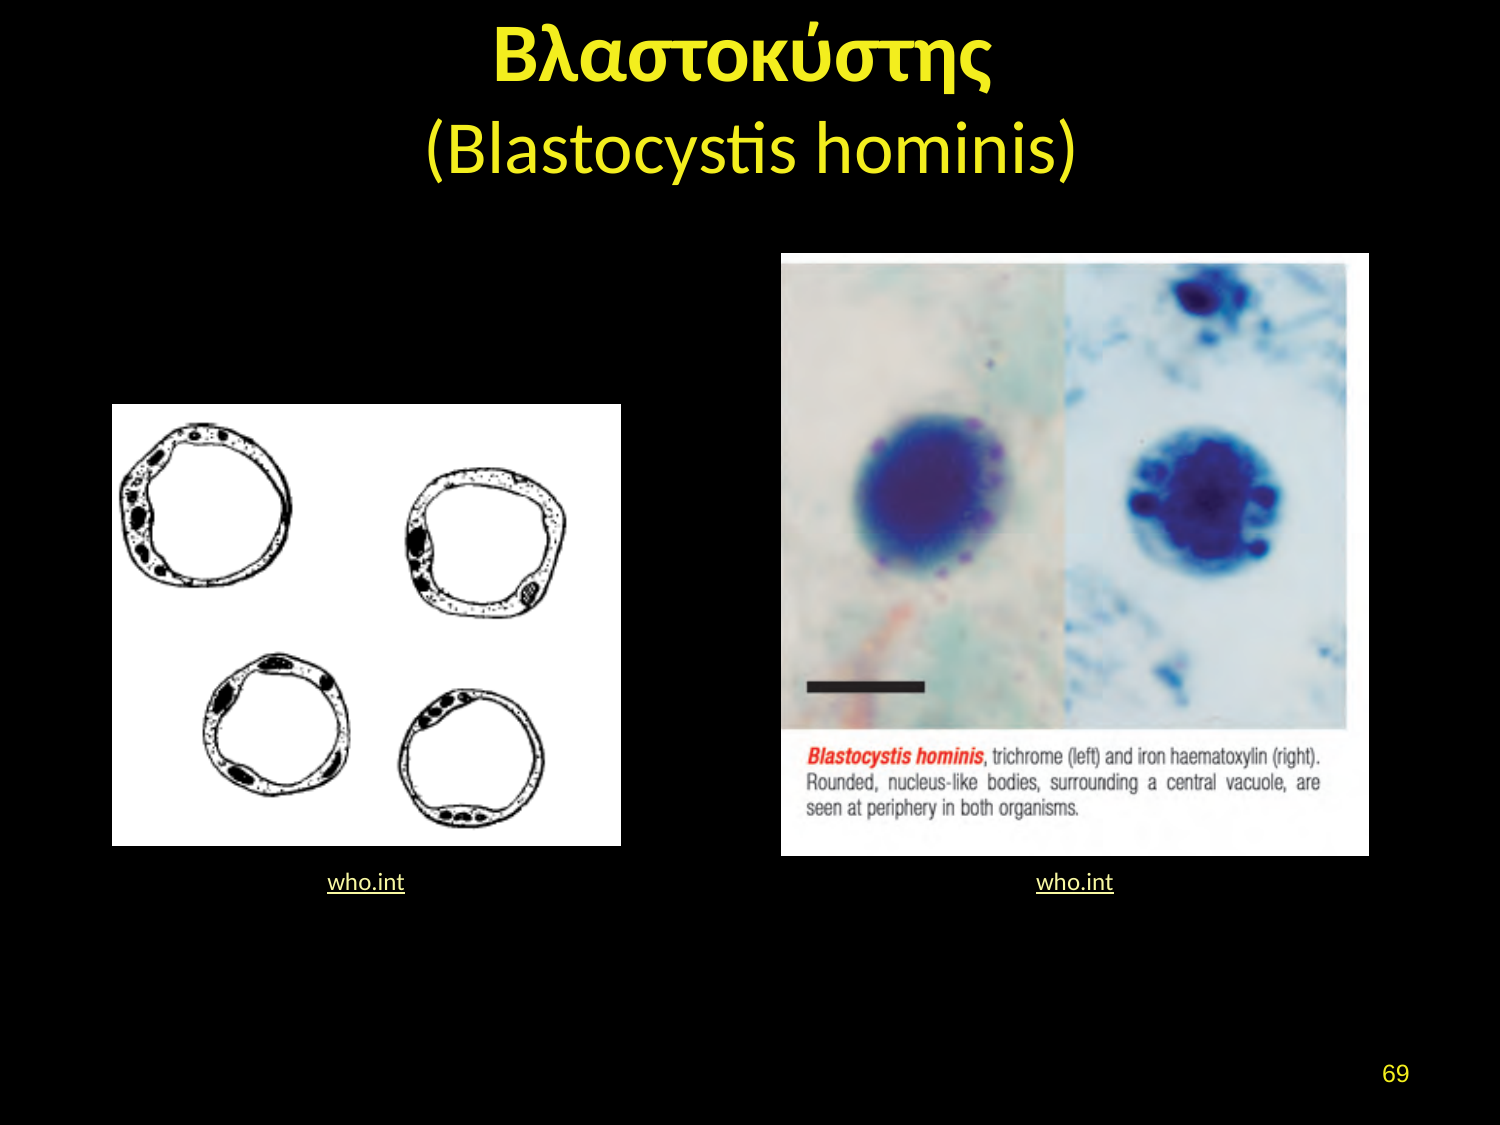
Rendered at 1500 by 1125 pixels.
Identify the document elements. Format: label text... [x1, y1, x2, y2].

title Βλαστοκύστης (Blastocystis hominis) [76, 19, 1427, 169]
picture [111, 403, 621, 847]
picture [781, 253, 1369, 856]
slide_number 68 [1074, 1042, 1425, 1103]
text_box who.int [1021, 864, 1129, 903]
text_box who.int [312, 857, 420, 903]
